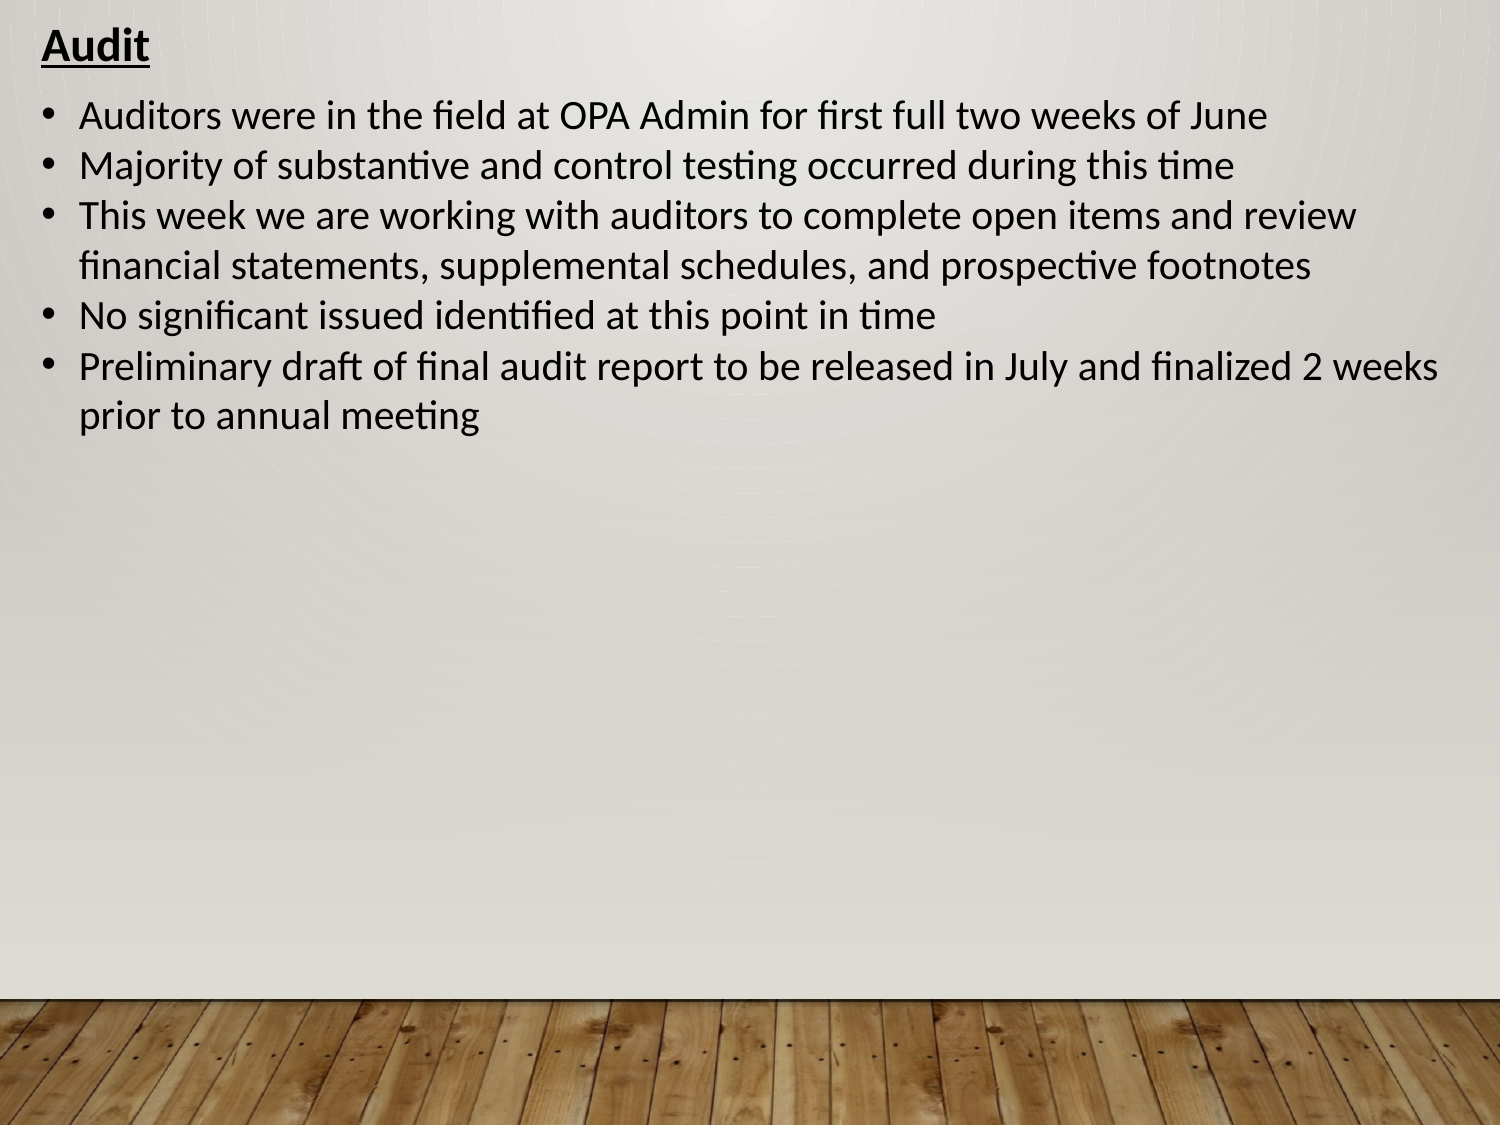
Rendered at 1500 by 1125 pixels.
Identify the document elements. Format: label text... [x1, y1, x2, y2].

picture [0, 999, 1500, 1125]
text_box Audit Auditors were in the field at OPA Admin for first full two weeks of June Majority of substantive and control testing occurred during this time This week we are working with auditors to complete open items and review financial statements, supplemental schedules, and prospective footnotes No significant issued identified at this point in time Preliminary draft of final audit report to be released in July and finalized 2 weeks prior to annual meeting [26, 2, 1463, 494]
